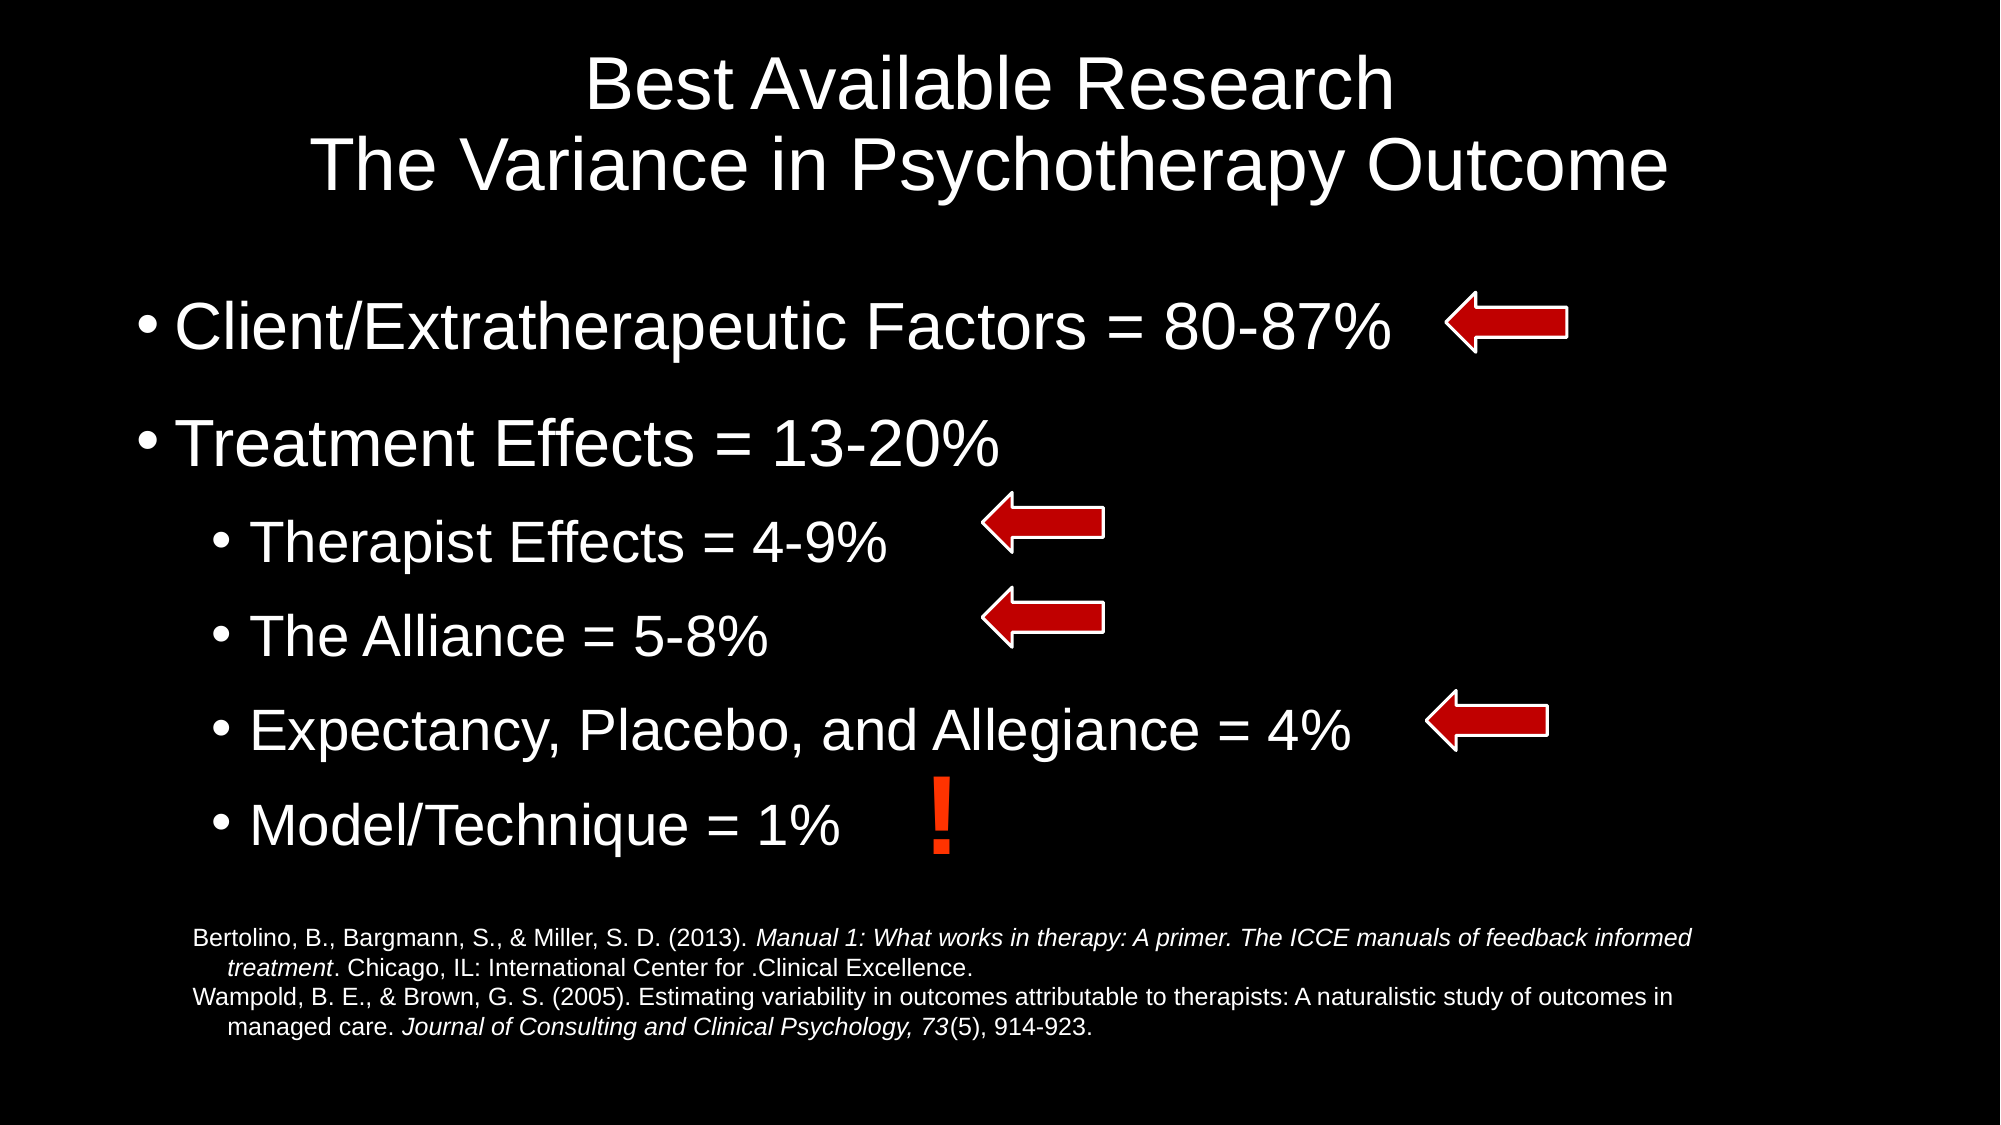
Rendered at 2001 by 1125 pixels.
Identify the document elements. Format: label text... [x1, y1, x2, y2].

text_box [981, 585, 1105, 649]
text_box [981, 490, 1105, 554]
text_box ! [901, 734, 983, 885]
title Best Available Research The Variance in Psychotherapy Outcome [141, 17, 1839, 235]
text_box Bertolino, B., Bargmann, S., & Miller, S. D. (2013). Manual 1: What works in therapy: A primer. The ICCE manuals of feedback informed treatment. Chicago, IL: International Center for .Clinical Excellence. Wampold, B. E., & Brown, G. S. (2005). Estimating variability in outcomes attributable to therapists: A naturalistic study of outcomes in managed care. Journal of Consulting and Clinical Psychology, 73(5), 914-923. [177, 913, 1787, 1049]
text_box [1425, 688, 1549, 752]
text_box [1444, 290, 1569, 354]
list Client/Extratherapeutic Factors = 80-87% Treatment Effects = 13-20% Therapist Effects = 4-9% The Alliance = 5-8% Expectancy, Placebo, and Allegiance = 4% Model/Technique = 1% [121, 259, 1868, 1050]
